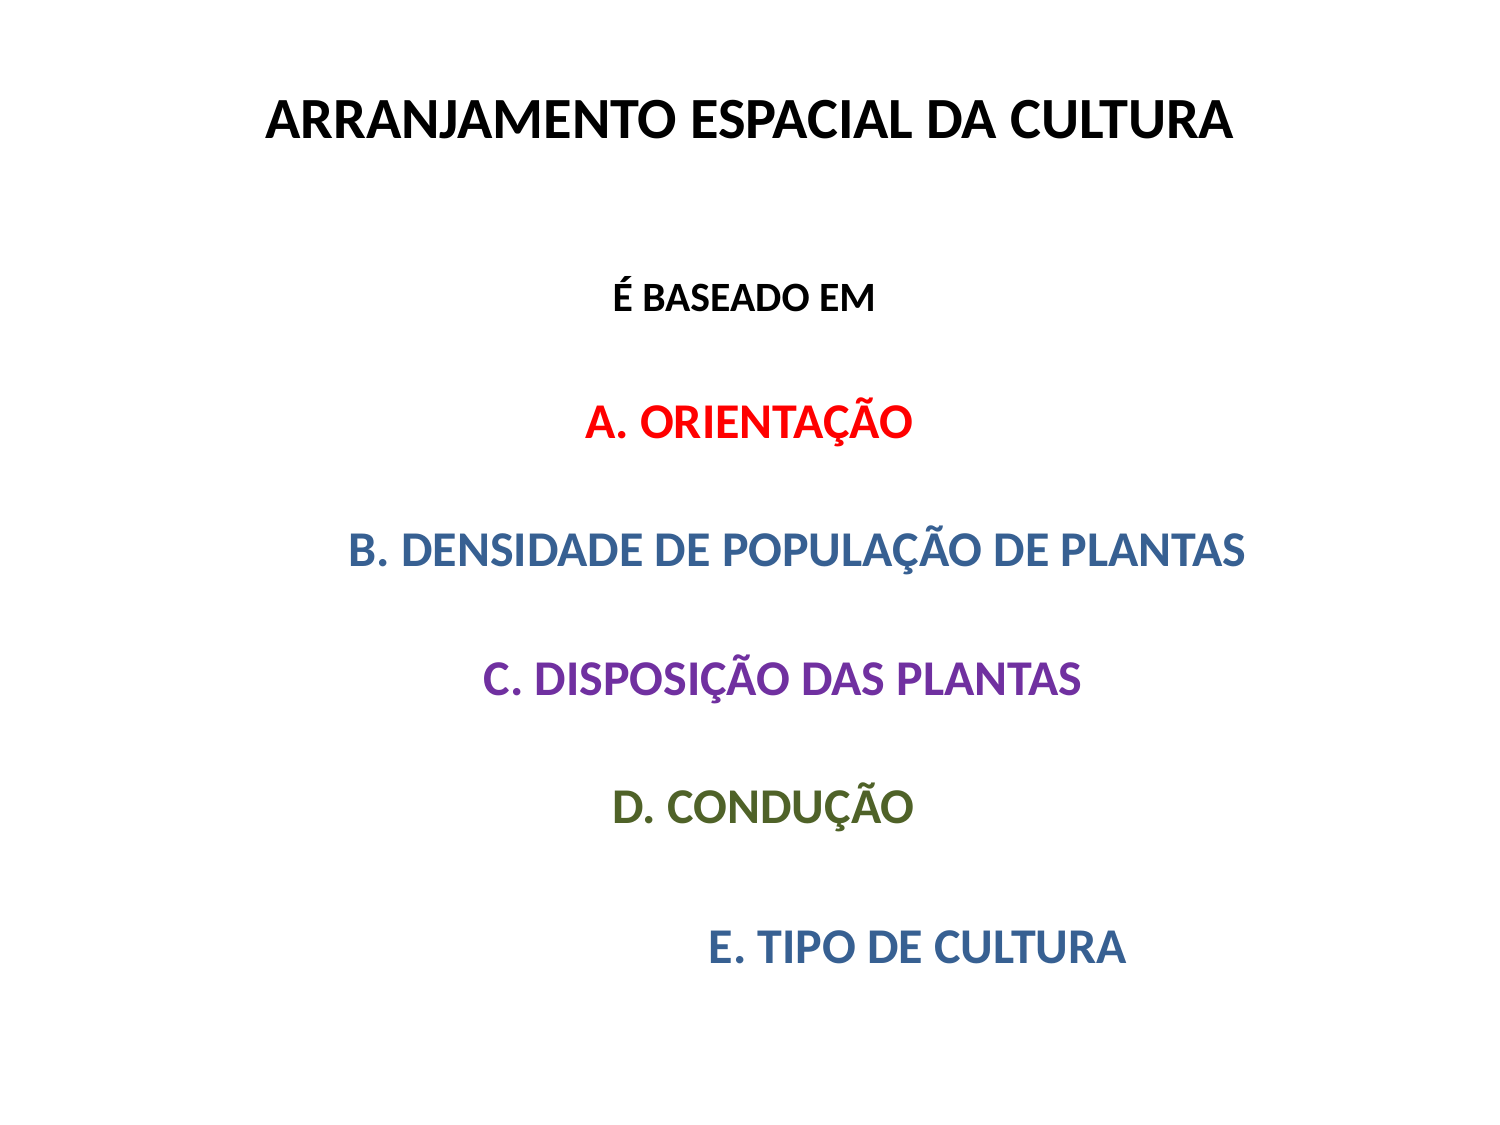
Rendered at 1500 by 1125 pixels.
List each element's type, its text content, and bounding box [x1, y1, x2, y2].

title ARRANJAMENTO ESPACIAL DA CULTURA [75, 45, 1425, 185]
list É BASEADO EM A. ORIENTAÇÃO B. DENSIDADE DE POPULAÇÃO DE PLANTAS C. DISPOSIÇÃO DAS PLANTAS D. CONDUÇÃO E. TIPO DE CULTURA [75, 262, 1425, 1005]
